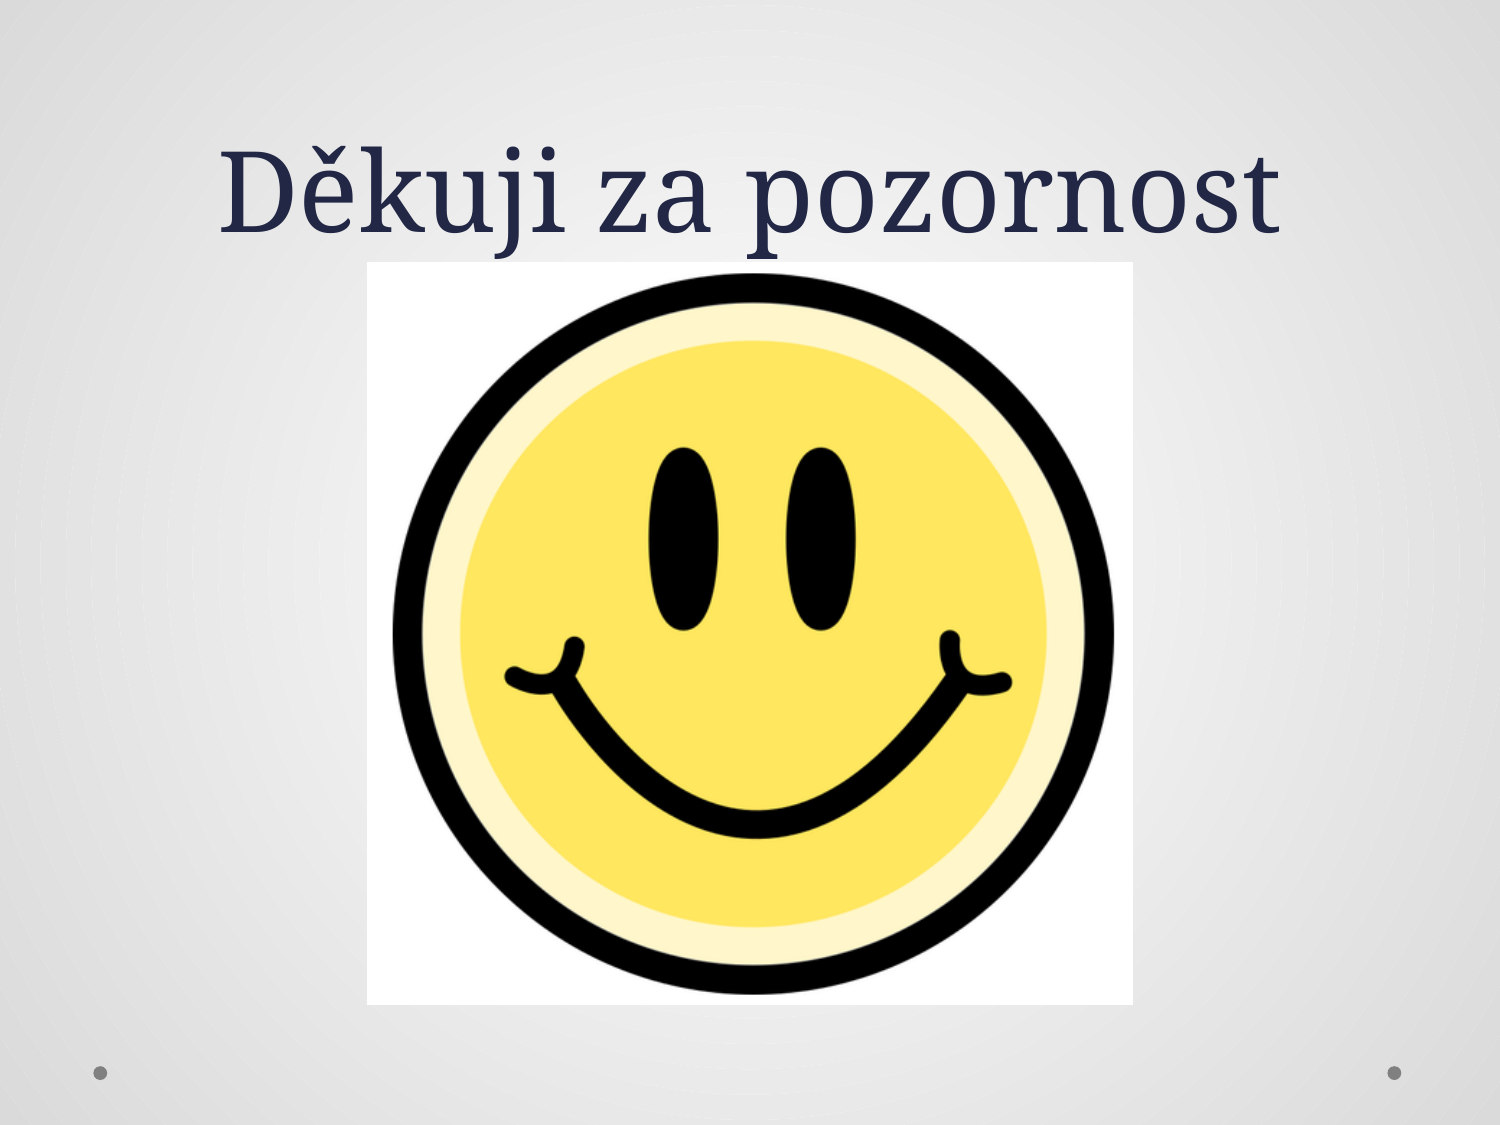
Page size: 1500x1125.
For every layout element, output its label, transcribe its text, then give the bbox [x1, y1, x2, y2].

title Děkuji za pozornost [75, 0, 1425, 263]
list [366, 262, 1134, 1006]
